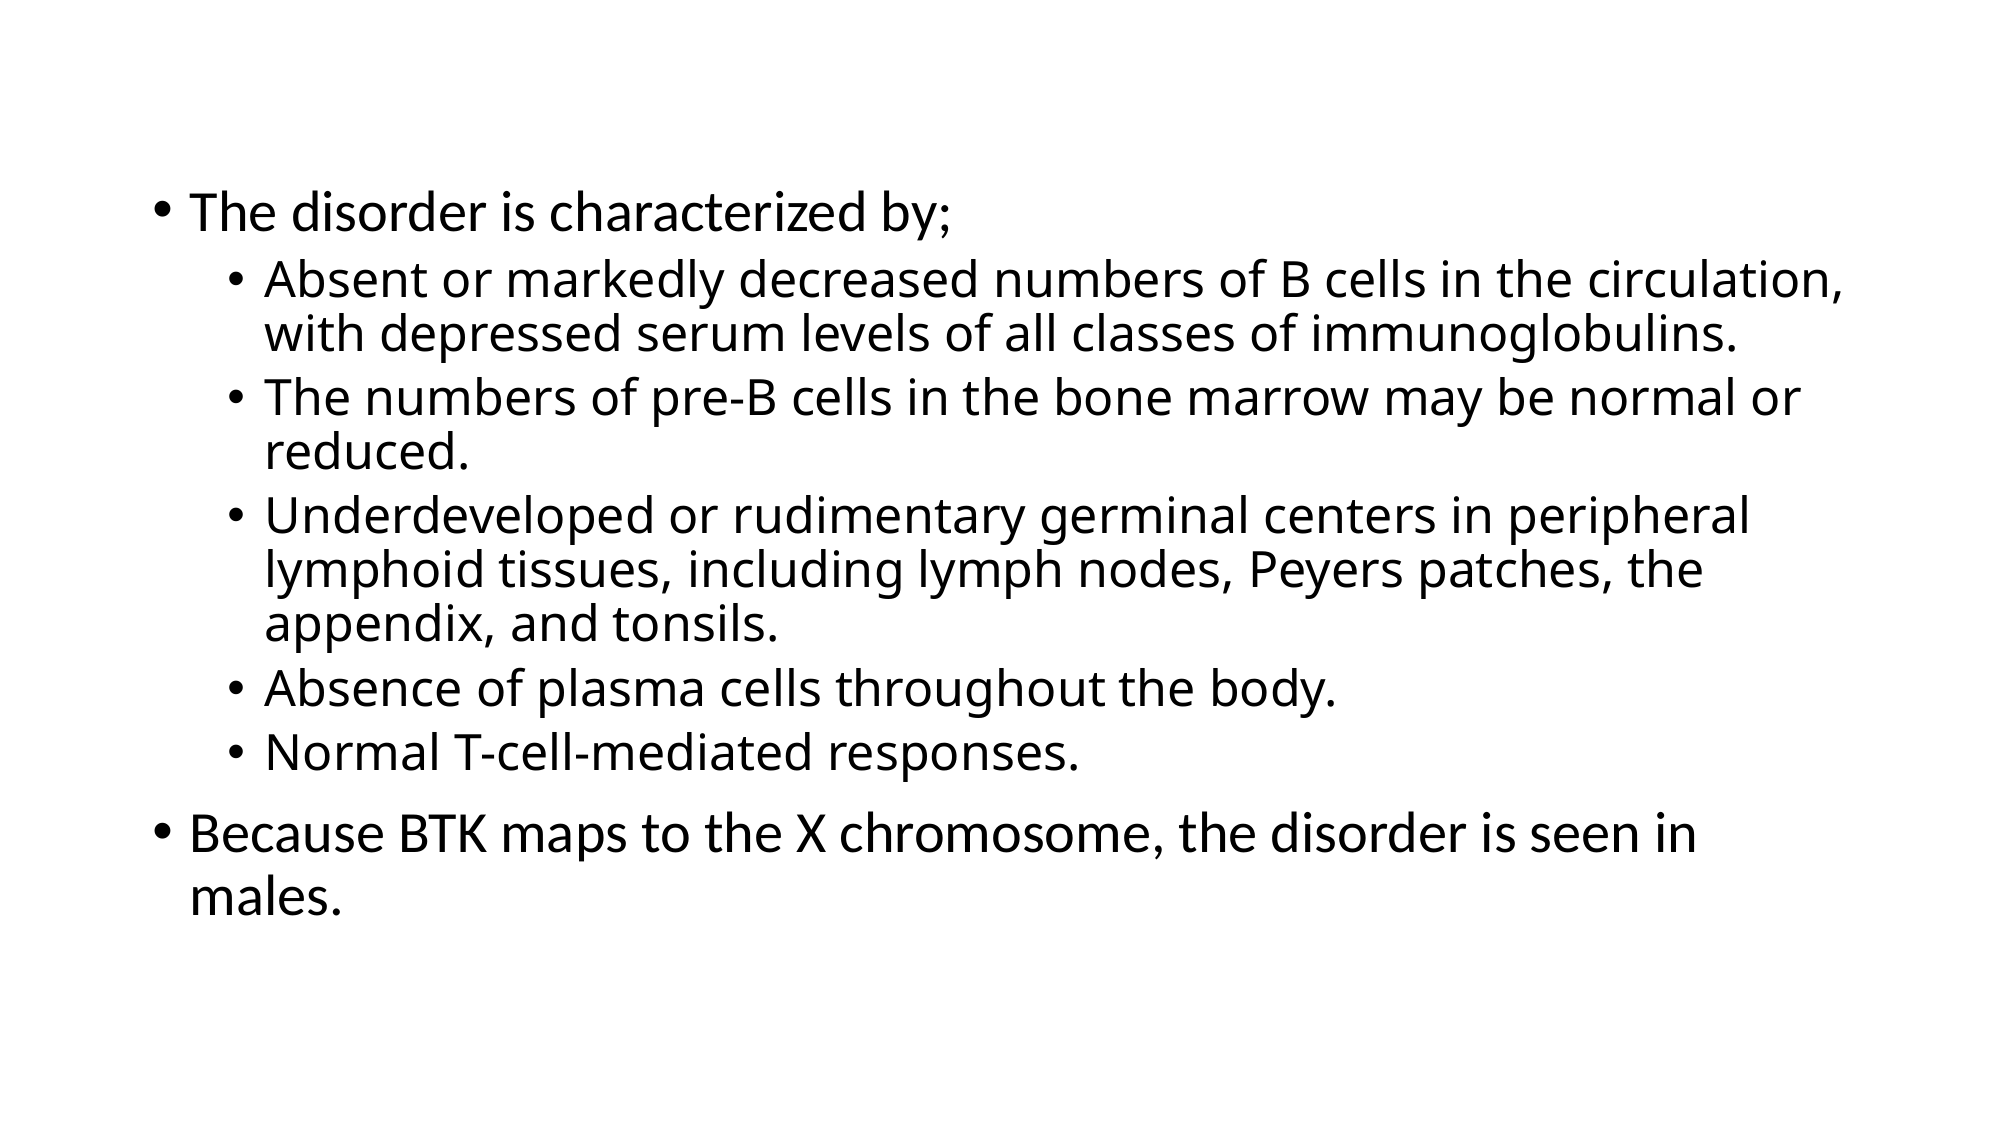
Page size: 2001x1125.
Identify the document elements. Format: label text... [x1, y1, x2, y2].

list The disorder is characterized by; Absent or markedly decreased numbers of B cells in the circulation, with depressed serum levels of all classes of immunoglobulins. The numbers of pre-B cells in the bone marrow may be normal or reduced. Underdeveloped or rudimentary germinal centers in peripheral lymphoid tissues, including lymph nodes, Peyers patches, the appendix, and tonsils. Absence of plasma cells throughout the body. Normal T-cell-mediated responses. Because BTK maps to the X chromosome, the disorder is seen in males. [137, 173, 1863, 1061]
